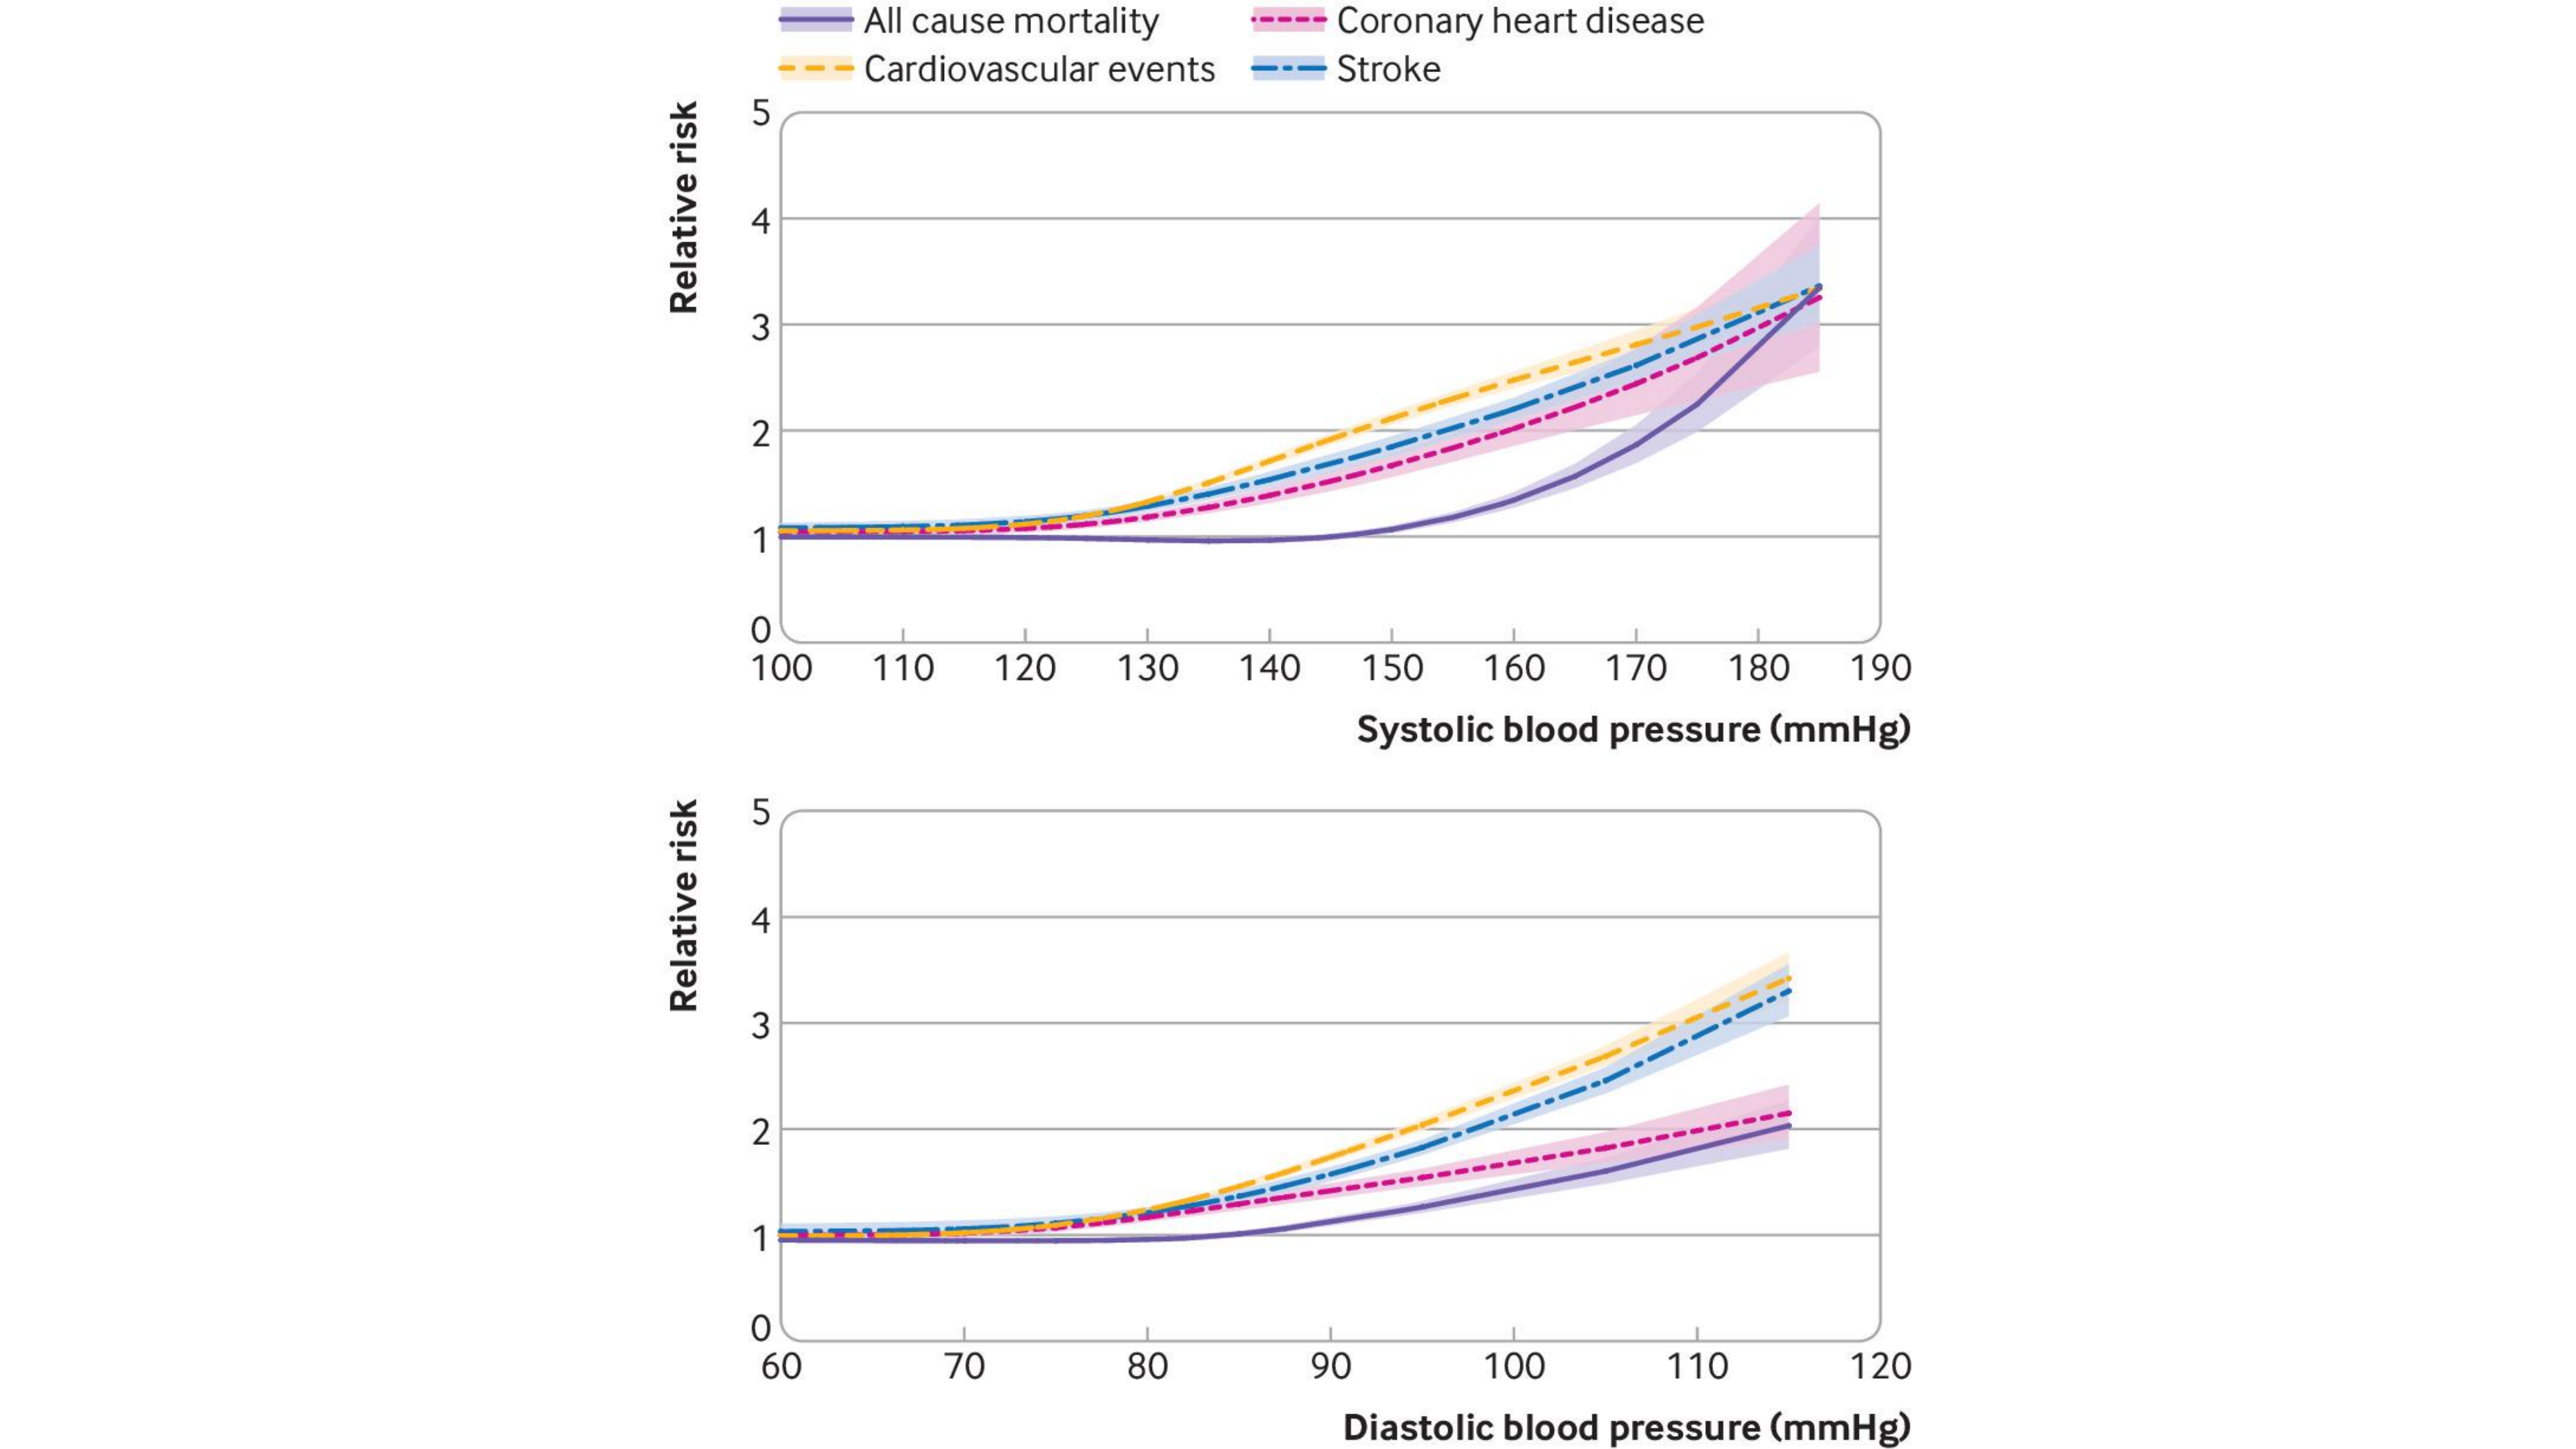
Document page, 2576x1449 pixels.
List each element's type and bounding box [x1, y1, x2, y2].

picture [663, 0, 1913, 1449]
